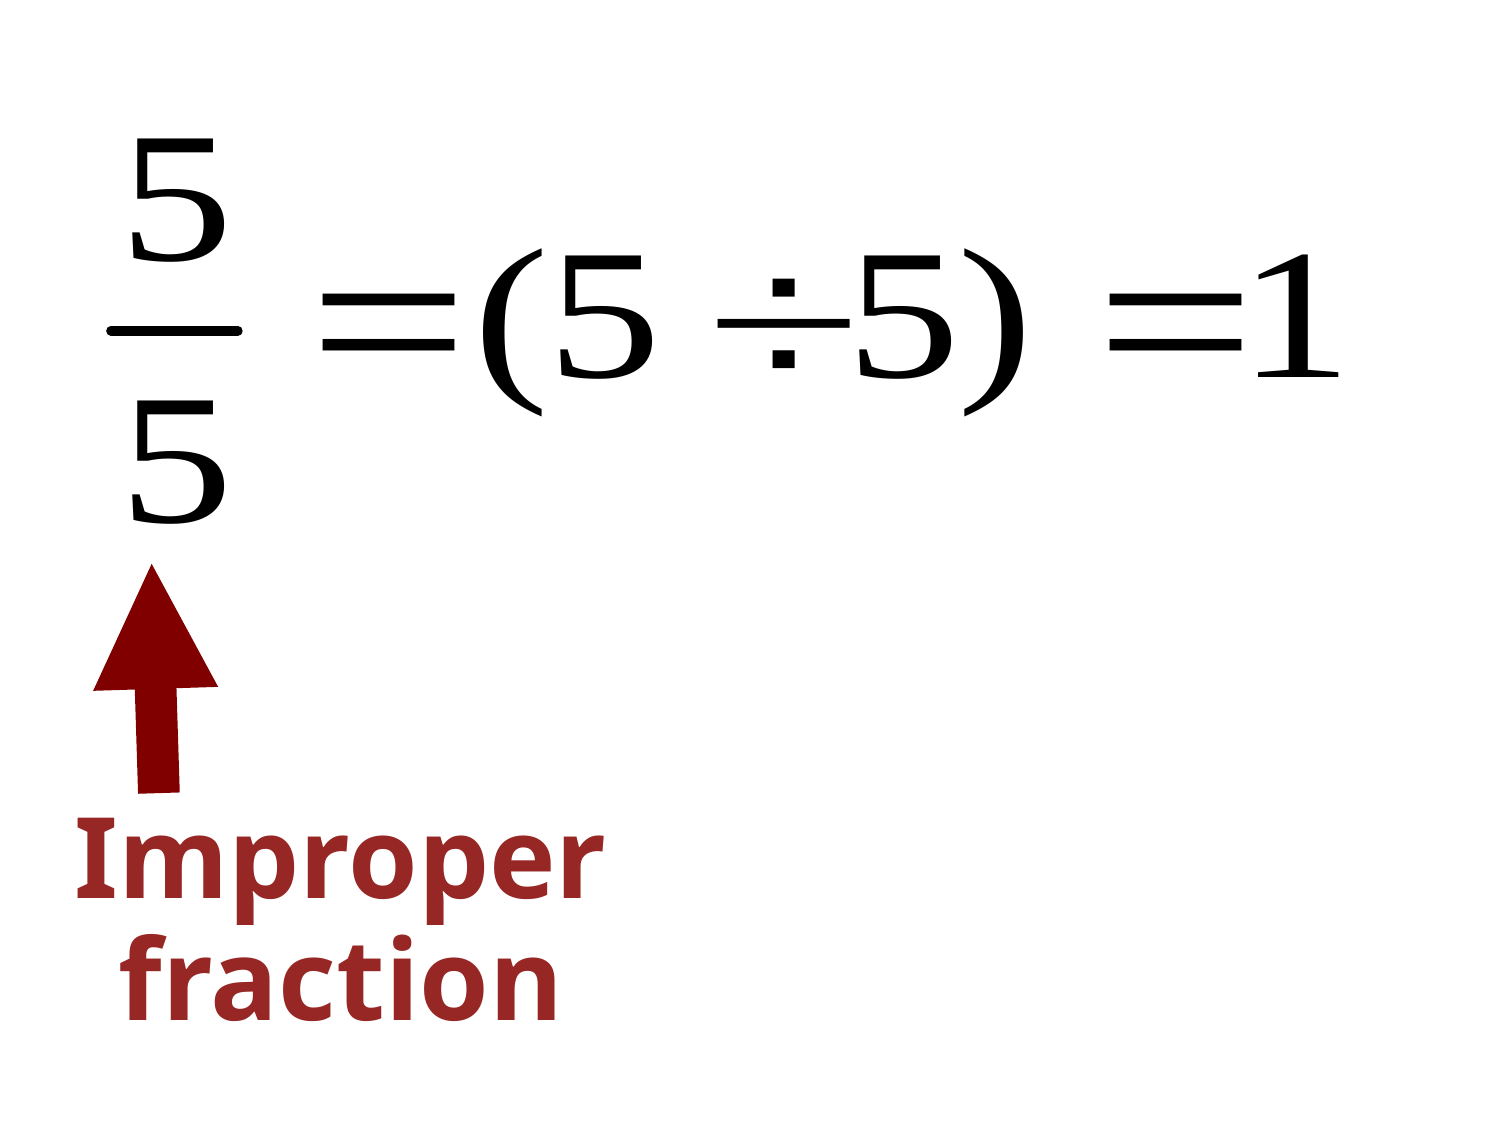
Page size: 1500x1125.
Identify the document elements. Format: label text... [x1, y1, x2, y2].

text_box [72, 83, 1365, 563]
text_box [151, 563, 159, 794]
text_box Improper fraction [34, 794, 648, 1085]
